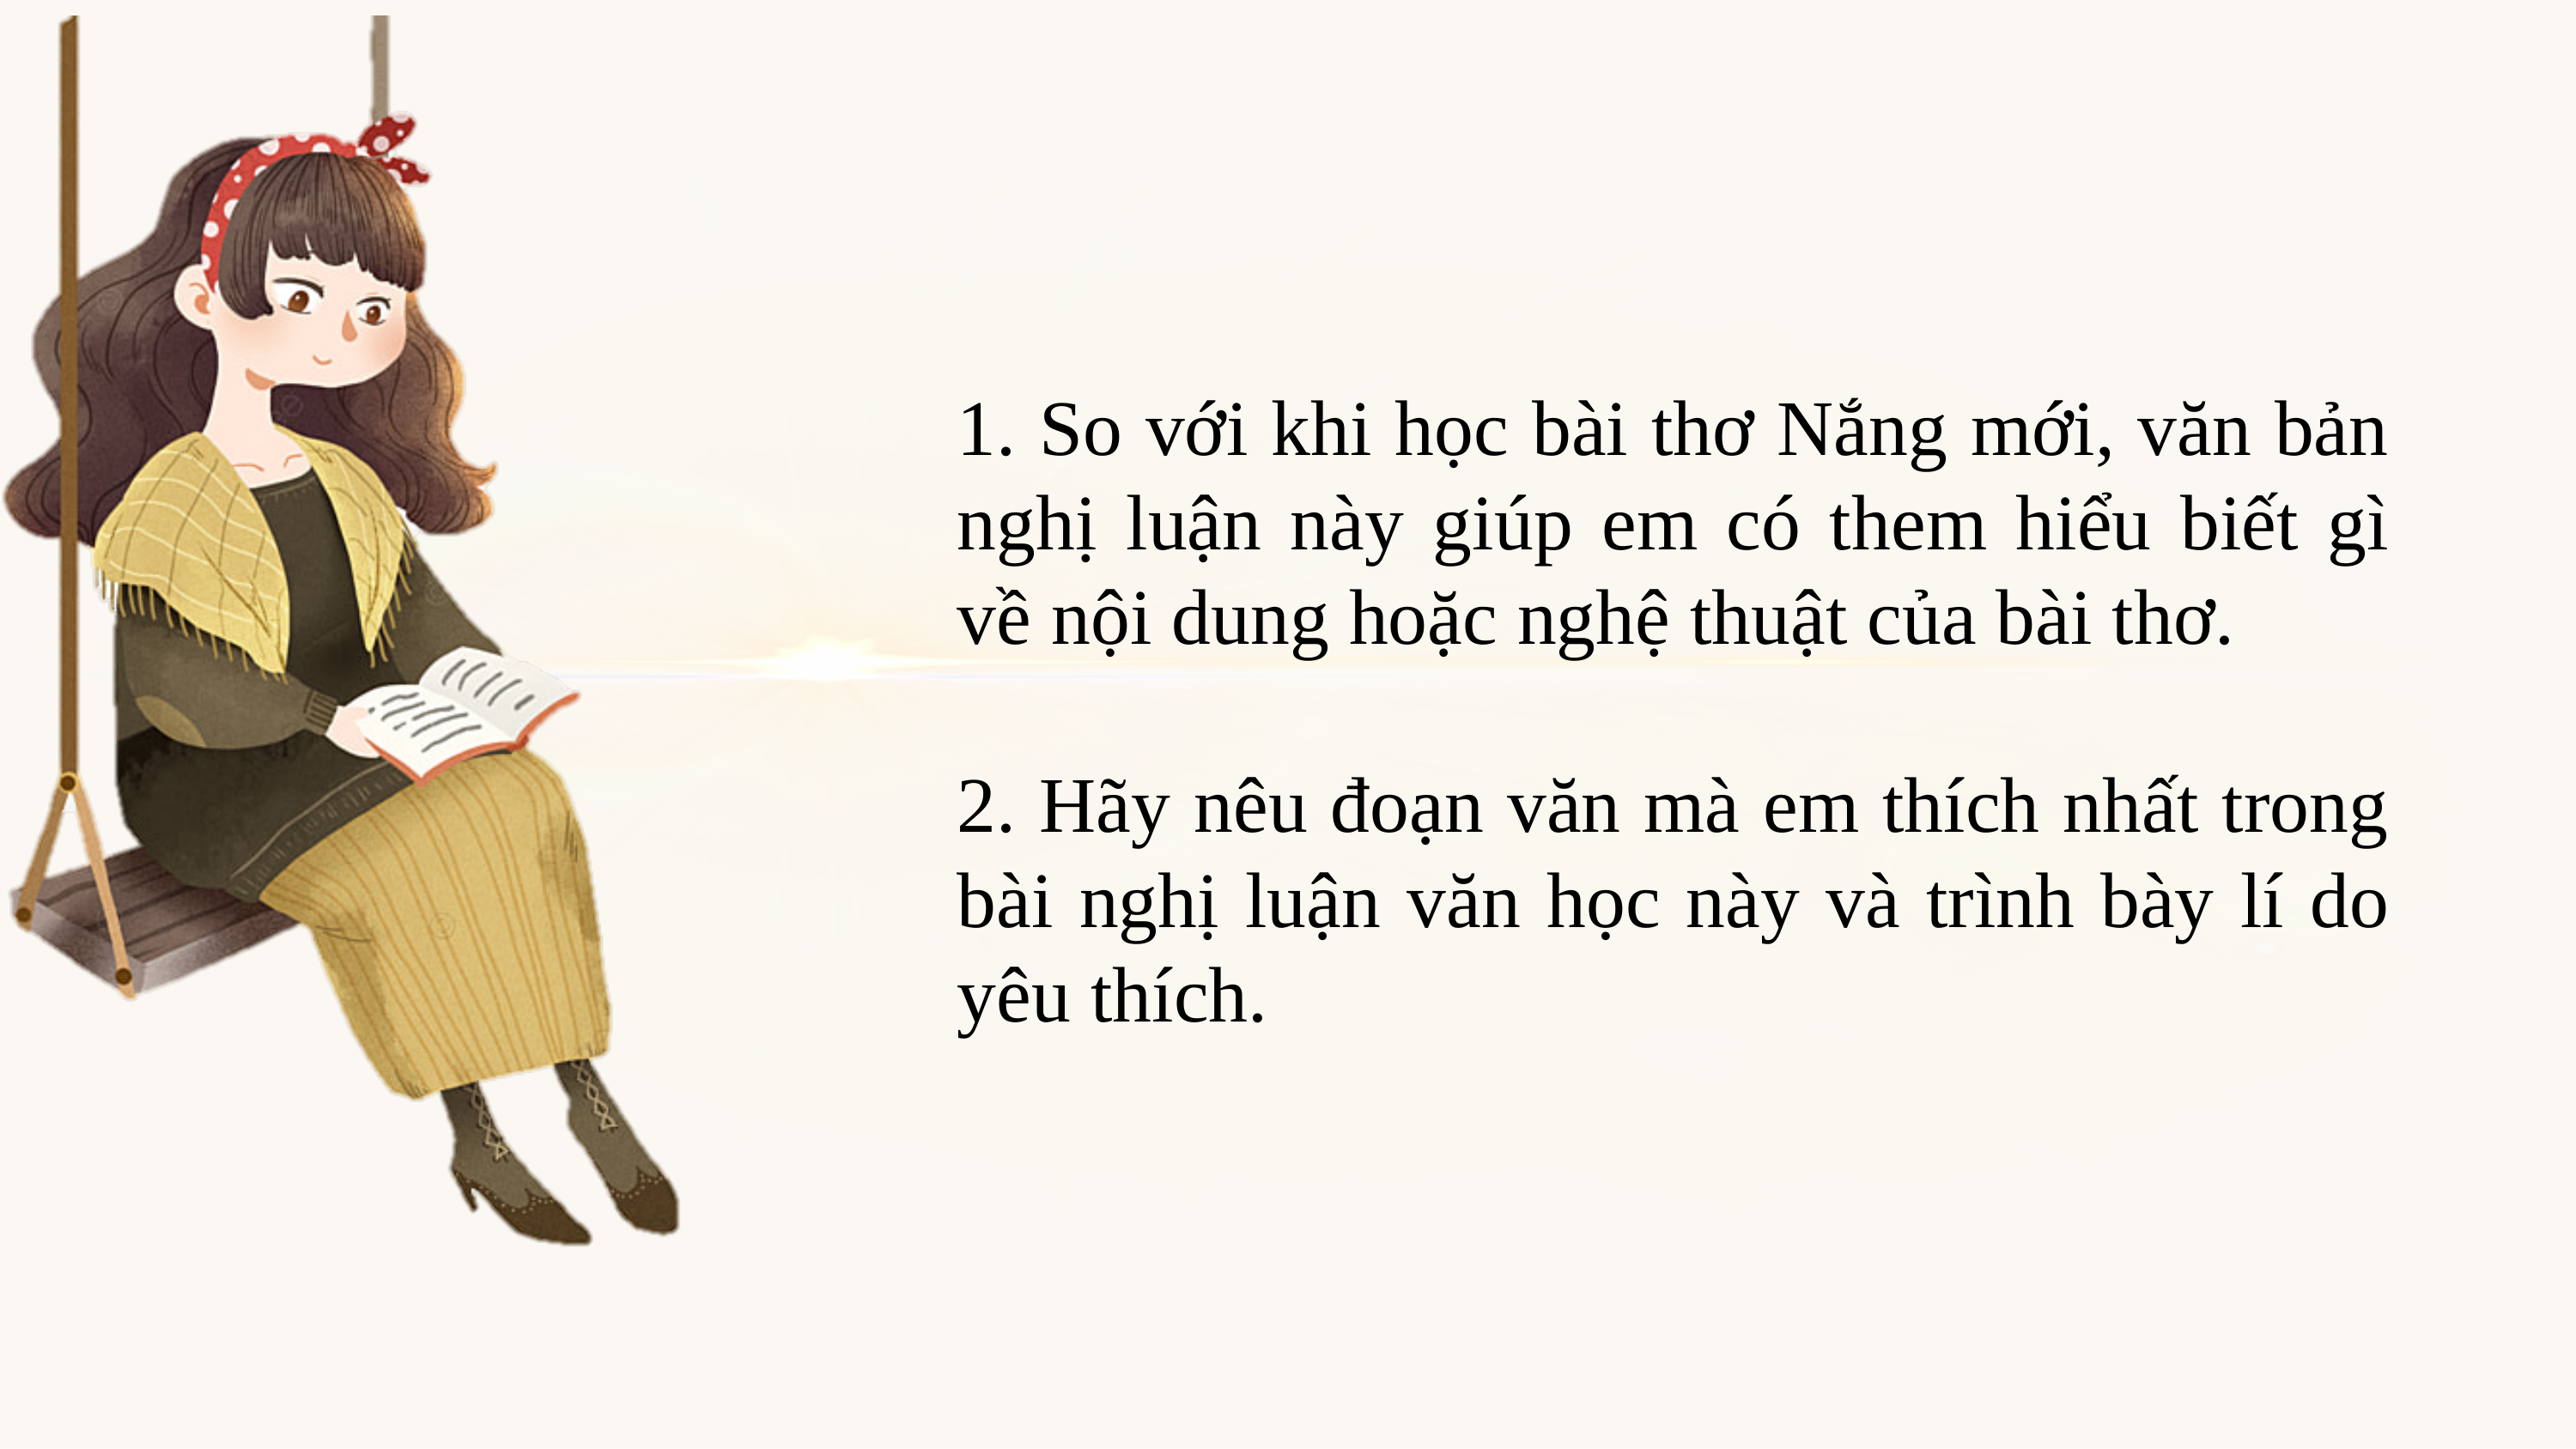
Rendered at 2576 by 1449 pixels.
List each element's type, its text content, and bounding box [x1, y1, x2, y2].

picture [0, 15, 945, 1251]
text_box 1. So với khi học bài thơ Nắng mới, văn bản nghị luận này giúp em có them hiểu biết gì về nội dung hoặc nghệ thuật của bài thơ. 2. Hãy nêu đoạn văn mà em thích nhất trong bài nghị luận văn học này và trình bày lí do yêu thích. [949, 370, 2404, 1044]
